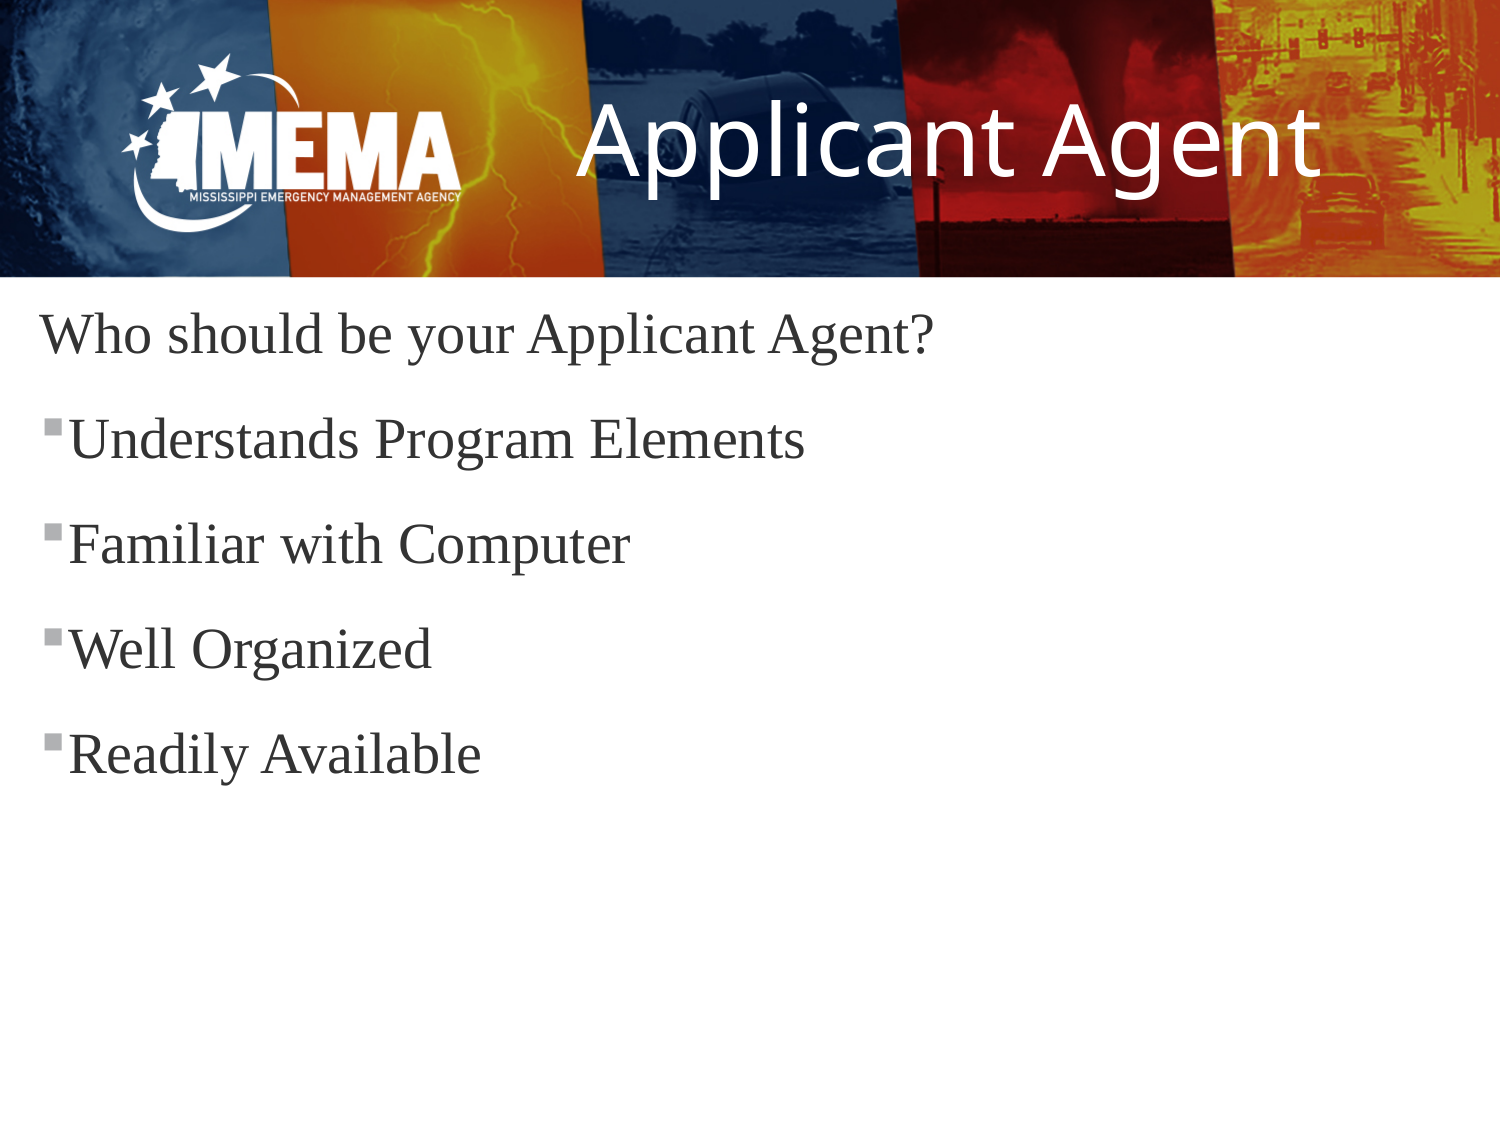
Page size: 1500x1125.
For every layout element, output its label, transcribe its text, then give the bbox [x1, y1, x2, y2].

picture [0, 0, 1500, 1125]
text_box Who should be your Applicant Agent? Understands Program Elements Familiar with Computer Well Organized Readily Available [24, 287, 1250, 1100]
title Applicant Agent [474, 50, 1425, 238]
